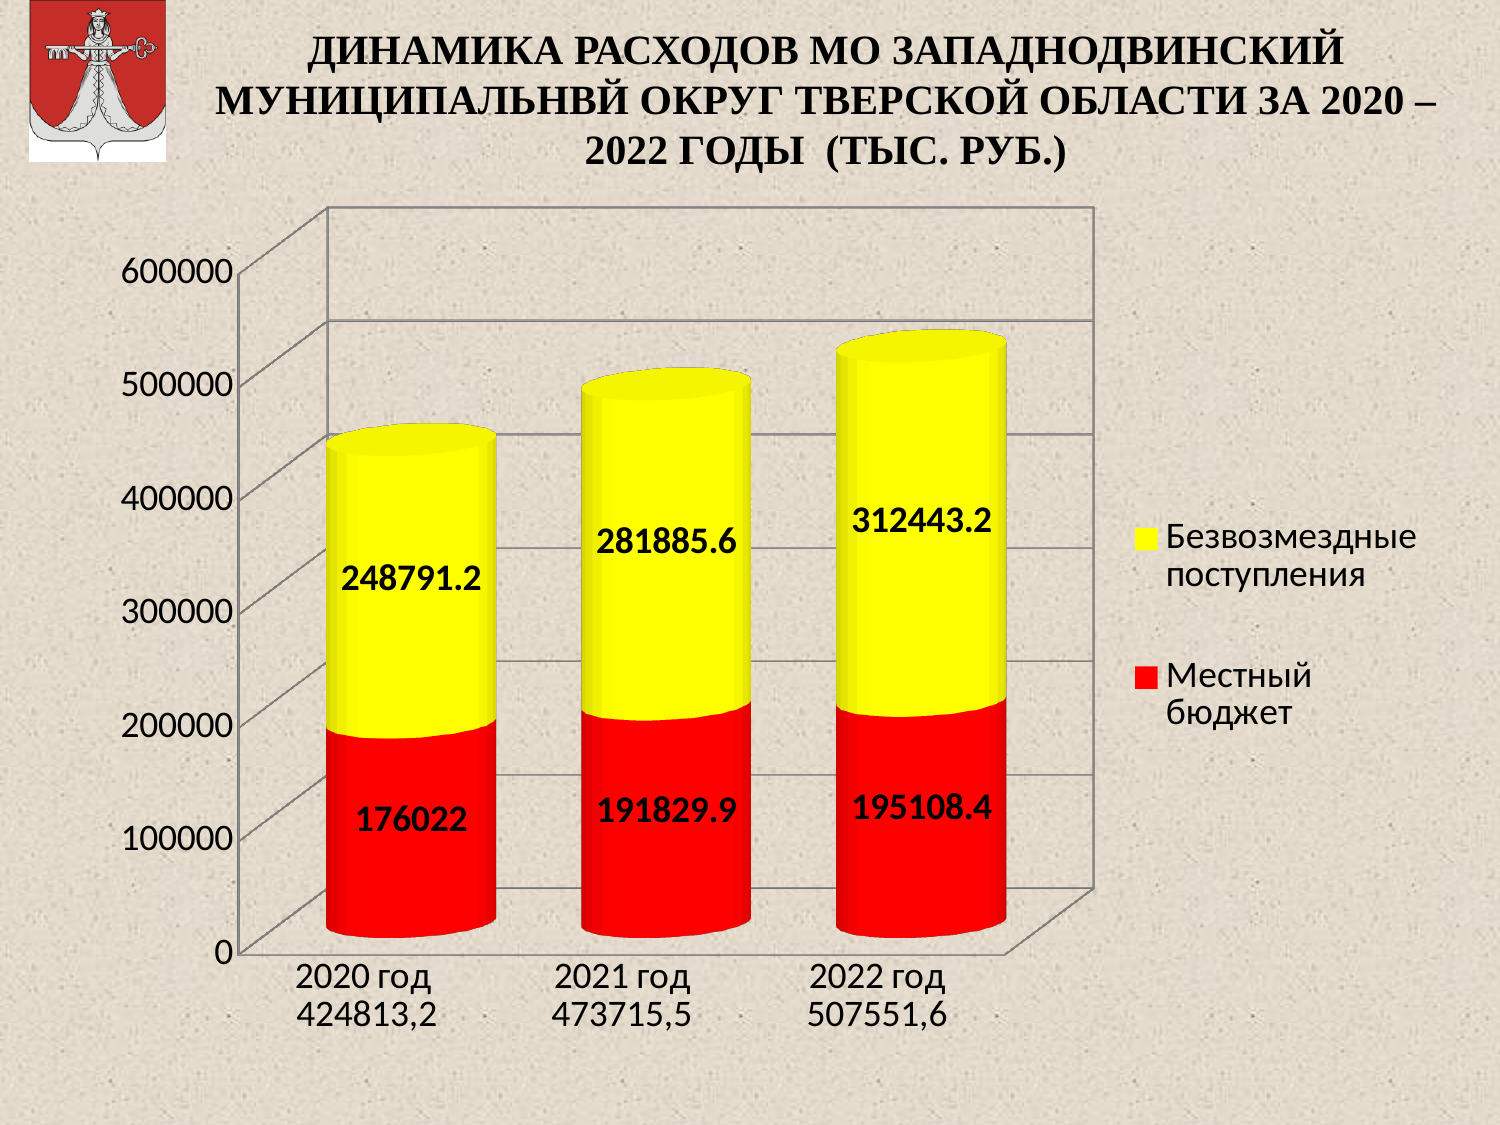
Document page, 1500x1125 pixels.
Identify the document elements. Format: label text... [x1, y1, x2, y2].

text_box ДИНАМИКА РАСХОДОВ МО ЗАПАДНОДВИНСКИЙ МУНИЦИПАЛЬНВЙ ОКРУГ ТВЕРСКОЙ ОБЛАСТИ ЗА 2020 – 2022 ГОДЫ (ТЫС. РУБ.) [194, 15, 1457, 181]
picture [0, 0, 1500, 1125]
chart [93, 187, 1442, 1055]
